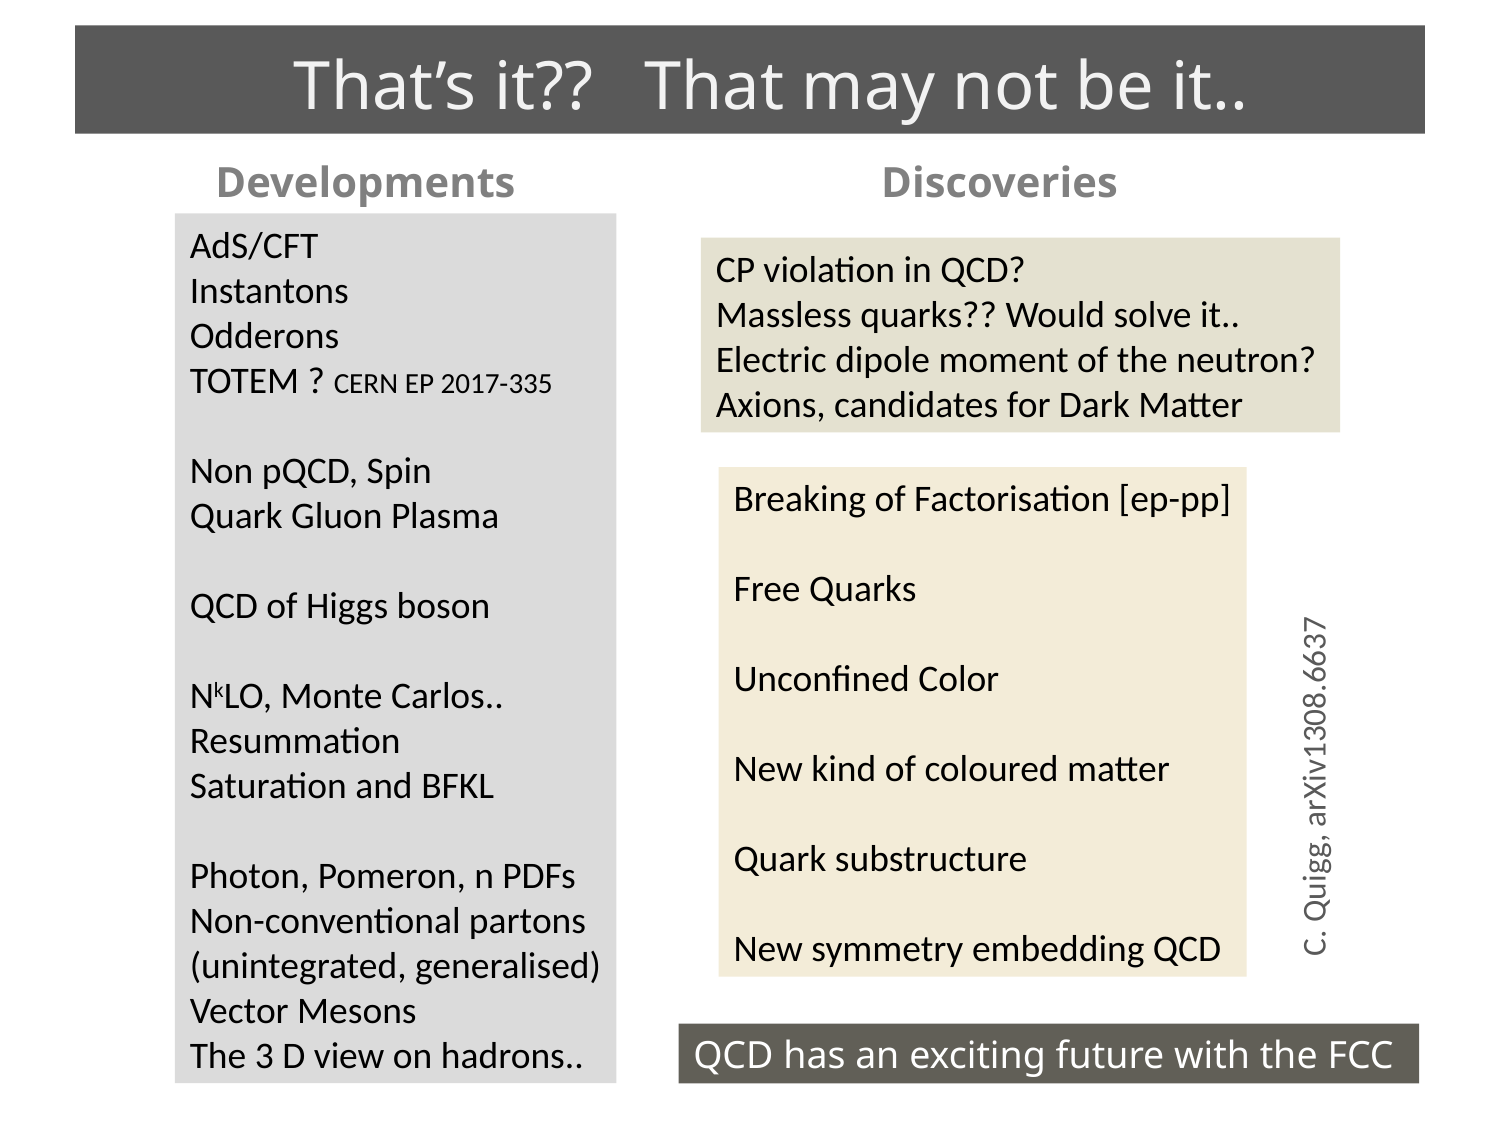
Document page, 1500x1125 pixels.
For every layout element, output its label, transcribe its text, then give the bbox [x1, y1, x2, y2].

text_box Developments Discoveries [191, 148, 1144, 214]
text_box AdS/CFT Instantons Odderons TOTEM ? CERN EP 2017-335 Non pQCD, Spin Quark Gluon Plasma QCD of Higgs boson NkLO, Monte Carlos.. Resummation Saturation and BFKL Photon, Pomeron, n PDFs Non-conventional partons (unintegrated, generalised) Vector Mesons The 3 D view on hadrons.. [174, 213, 617, 1084]
text_box Breaking of Factorisation [ep-pp] Free Quarks Unconfined Color New kind of coloured matter Quark substructure New symmetry embedding QCD [718, 467, 1247, 977]
text_box QCD has an exciting future with the FCC [678, 1023, 1420, 1084]
title That’s it?? That may not be it.. [75, 25, 1425, 134]
text_box C. Quigg, arXiv1308.6637 [1284, 602, 1340, 971]
text_box CP violation in QCD? Massless quarks?? Would solve it.. Electric dipole moment of the neutron? Axions, candidates for Dark Matter [700, 237, 1341, 433]
